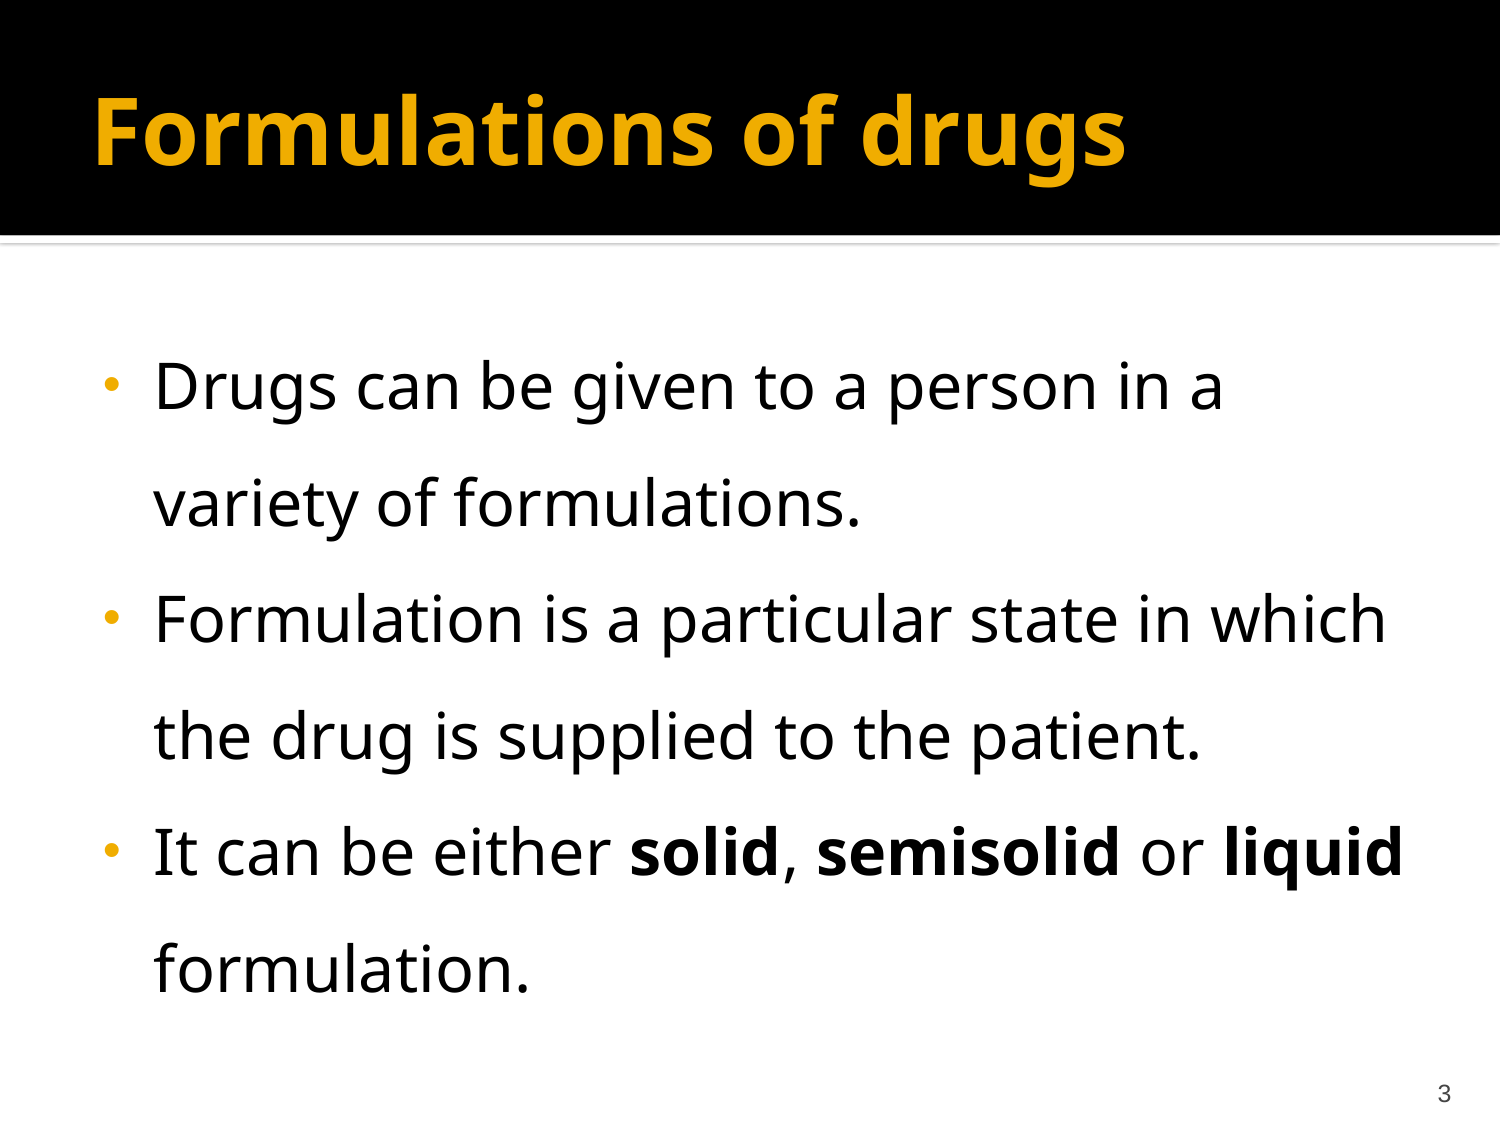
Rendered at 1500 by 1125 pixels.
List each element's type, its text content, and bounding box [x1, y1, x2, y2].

title Formulations of drugs [75, 25, 1425, 231]
list Drugs can be given to a person in a variety of formulations. Formulation is a particular state in which the drug is supplied to the patient. It can be either solid, semisolid or liquid formulation. [75, 291, 1425, 1050]
slide_number 3 [1345, 1062, 1467, 1108]
